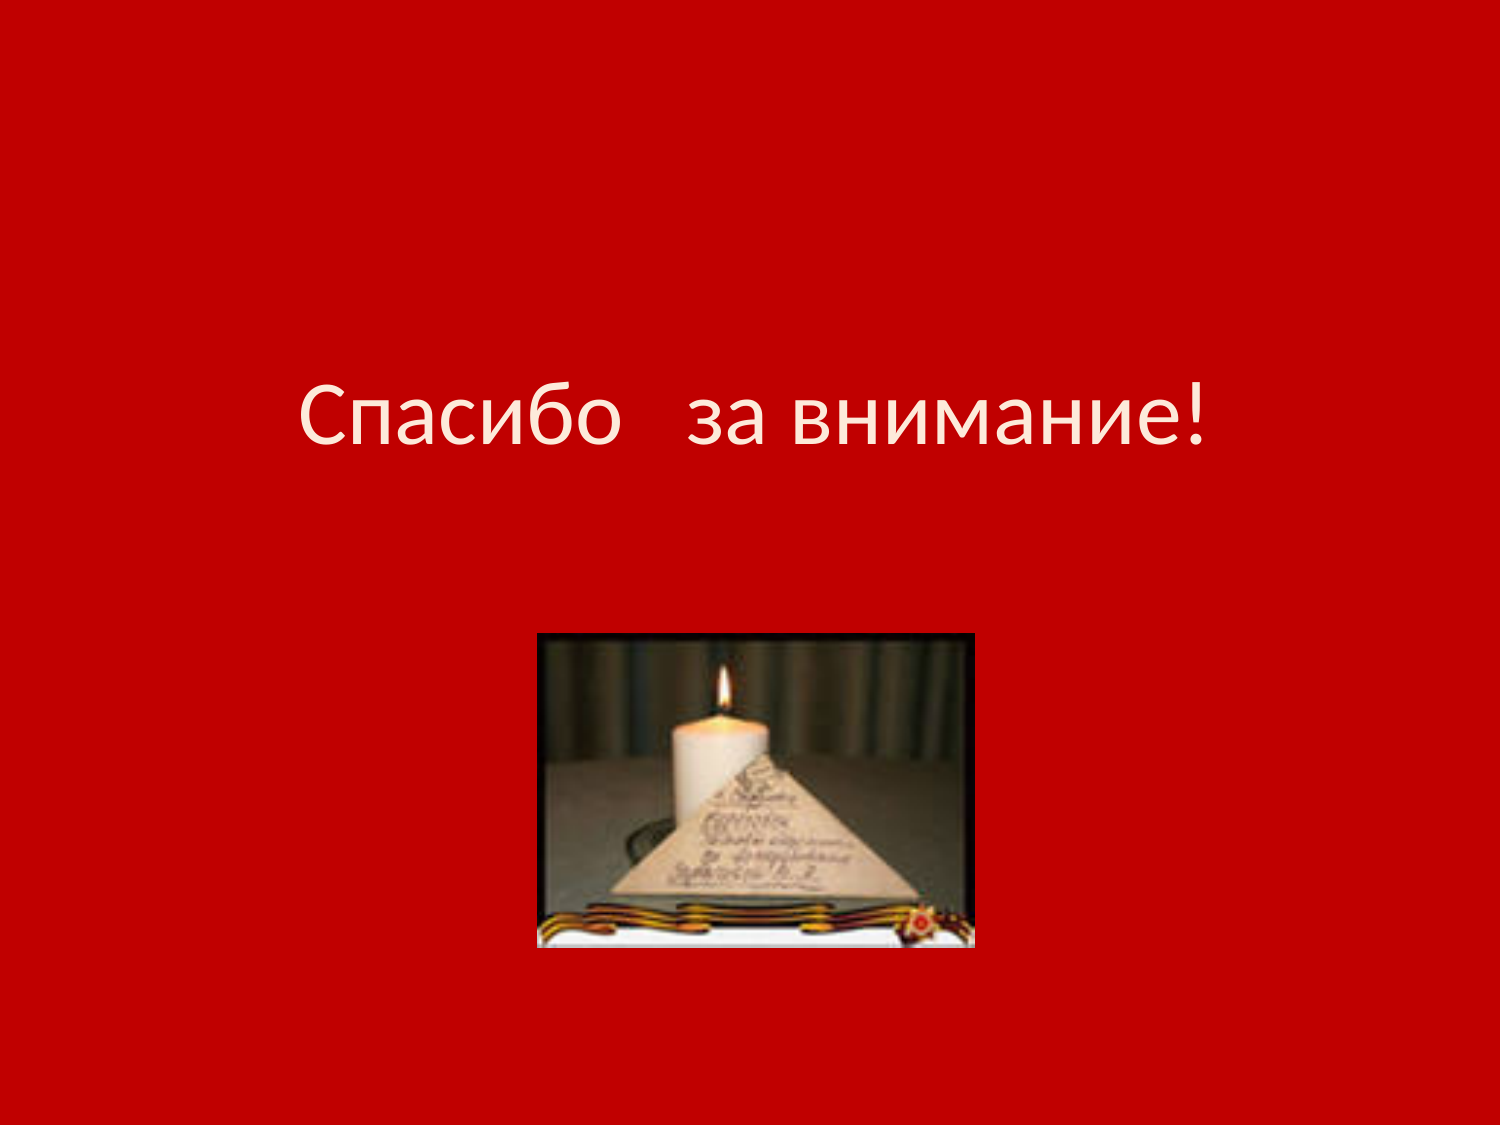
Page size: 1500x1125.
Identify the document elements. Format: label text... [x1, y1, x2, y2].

picture [537, 633, 975, 949]
title Спасибо за внимание! [64, 314, 1447, 502]
